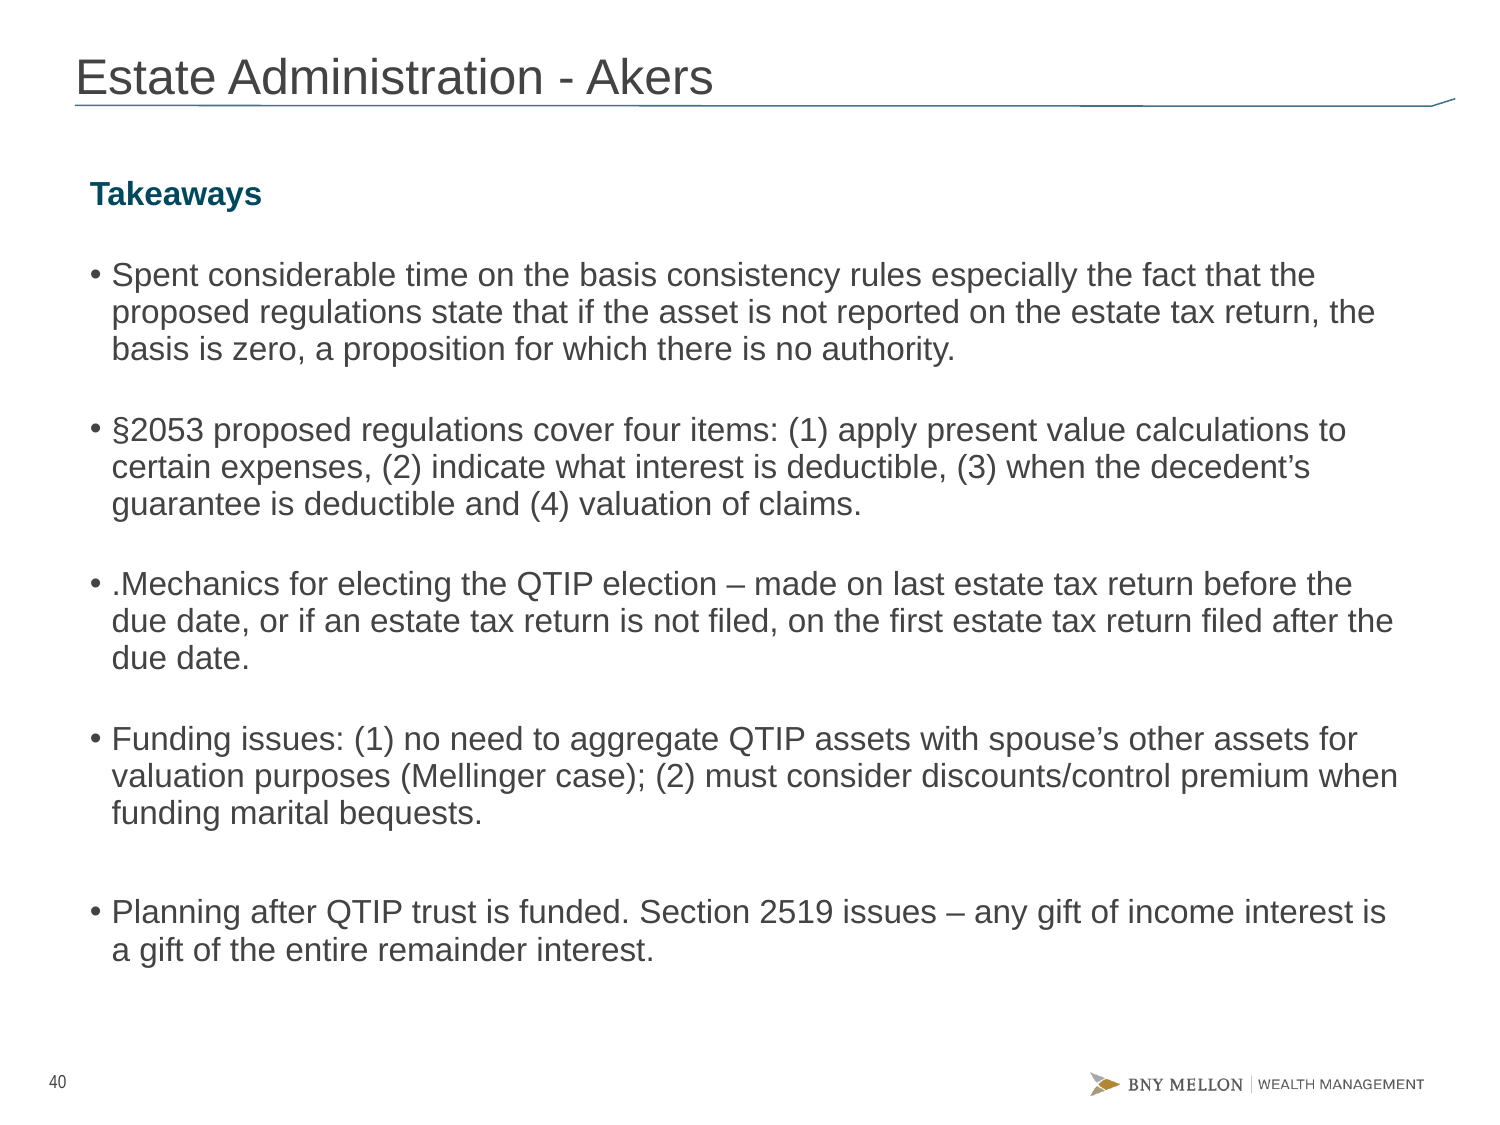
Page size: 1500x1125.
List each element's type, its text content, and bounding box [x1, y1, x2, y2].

title Estate Administration - Akers [75, 0, 1425, 105]
picture [1090, 1072, 1424, 1096]
list Takeaways Spent considerable time on the basis consistency rules especially the fact that the proposed regulations state that if the asset is not reported on the estate tax return, the basis is zero, a proposition for which there is no authority. §2053 proposed regulations cover four items: (1) apply present value calculations to certain expenses, (2) indicate what interest is deductible, (3) when the decedent’s guarantee is deductible and (4) valuation of claims. .Mechanics for electing the QTIP election – made on last estate tax return before the due date, or if an estate tax return is not filed, on the first estate tax return filed after the due date. Funding issues: (1) no need to aggregate QTIP assets with spouse’s other assets for valuation purposes (Mellinger case); (2) must consider discounts/control premium when funding marital bequests. Planning after QTIP trust is funded. Section 2519 issues – any gift of income interest is a gift of the entire remainder interest. [75, 168, 1423, 994]
